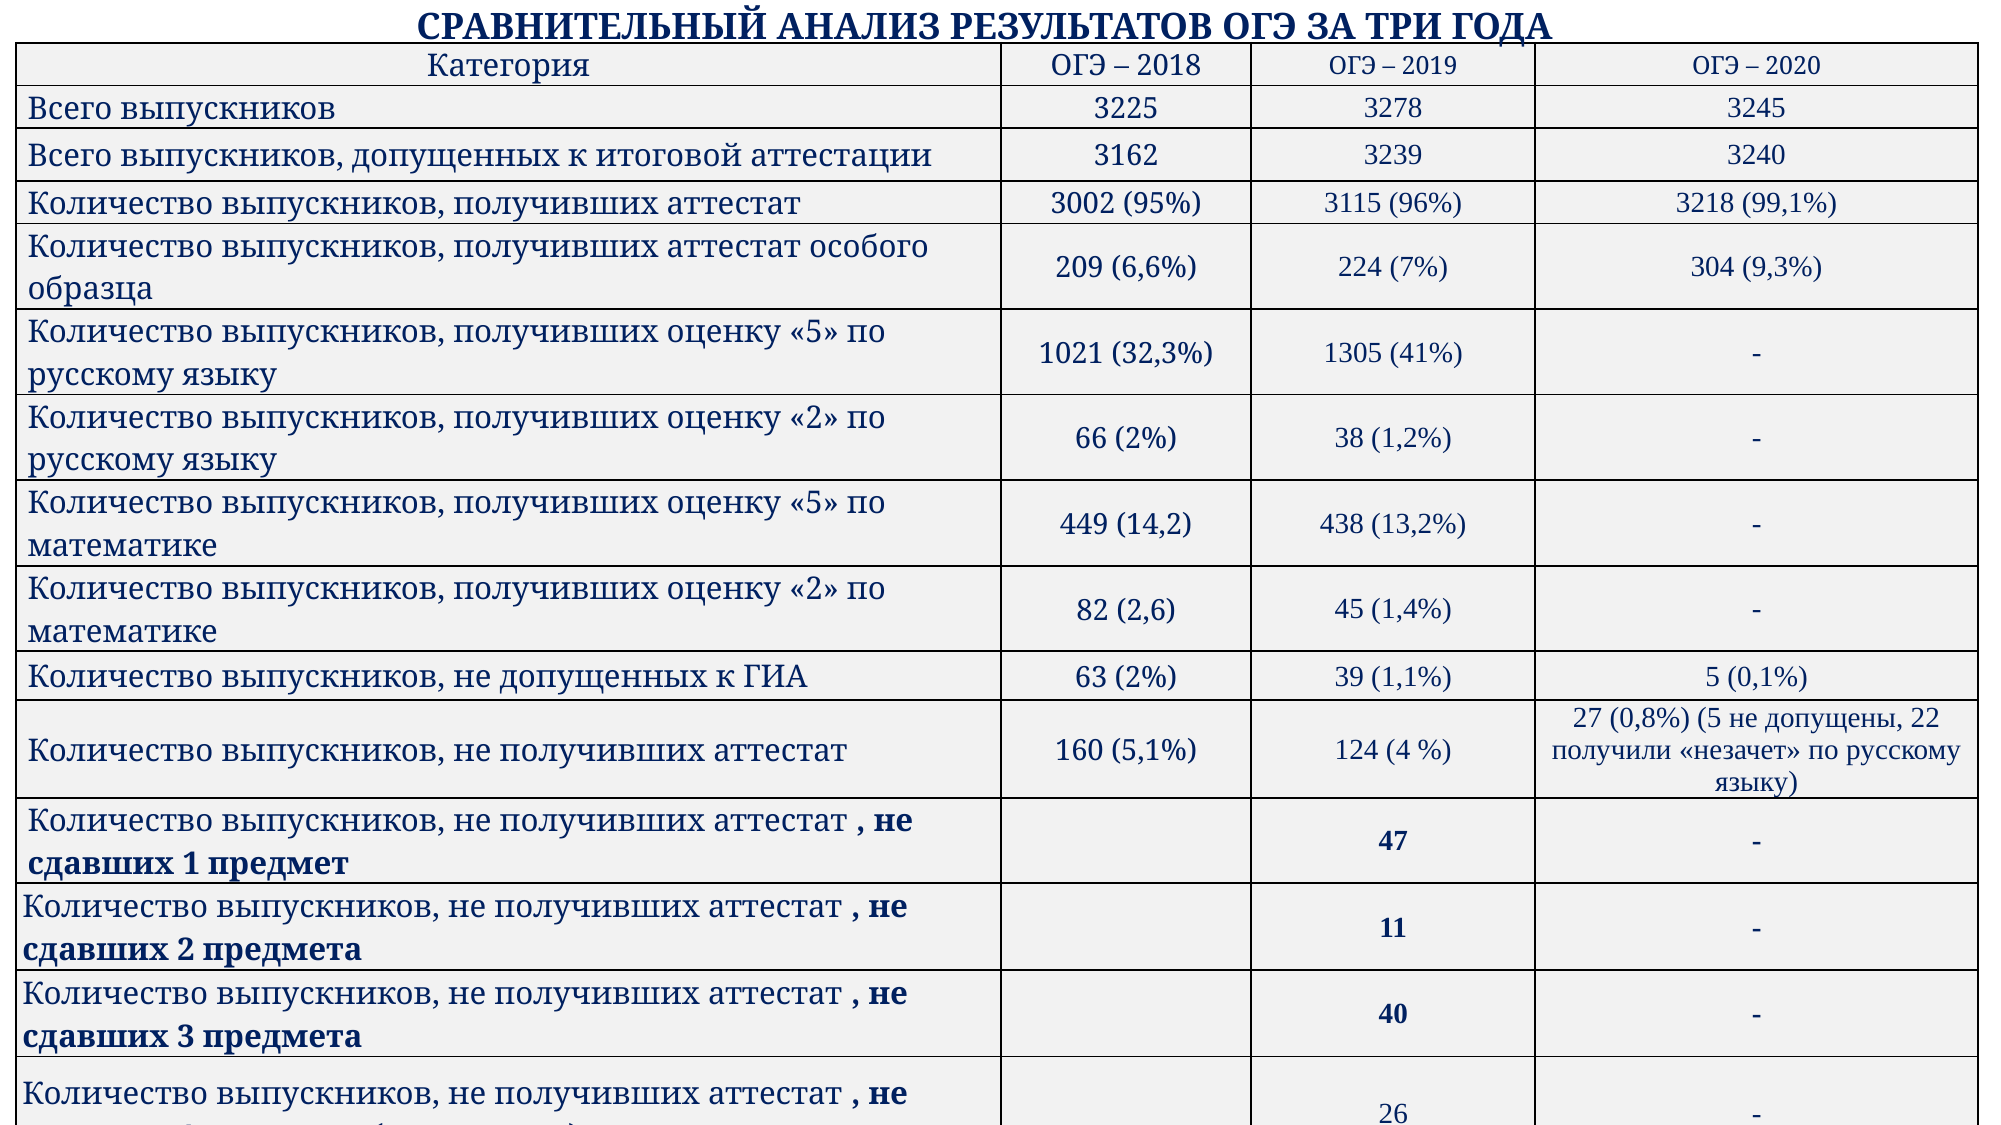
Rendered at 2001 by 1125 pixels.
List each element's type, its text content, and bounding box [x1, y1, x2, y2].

table_cell 3225 [1002, 86, 1250, 127]
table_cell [1536, 224, 1977, 308]
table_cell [1252, 652, 1534, 699]
table_header ОГЭ – 2019 [1252, 54, 1534, 85]
table_cell 3002 (95%) [1002, 182, 1250, 223]
table_header ОГЭ – 2018 [1002, 54, 1250, 85]
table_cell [17, 971, 1000, 1056]
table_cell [1002, 1057, 1250, 1125]
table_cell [1536, 884, 1977, 969]
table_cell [17, 310, 1000, 394]
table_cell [17, 652, 1000, 699]
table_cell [1002, 701, 1250, 797]
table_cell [1002, 224, 1250, 308]
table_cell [1536, 701, 1977, 797]
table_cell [17, 481, 1000, 565]
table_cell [1536, 310, 1977, 394]
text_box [232, 0, 1709, 54]
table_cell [1252, 224, 1534, 308]
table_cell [17, 567, 1000, 650]
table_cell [17, 224, 1000, 308]
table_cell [1252, 567, 1534, 650]
table_header Категория [17, 44, 1000, 85]
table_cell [1002, 884, 1250, 969]
table_cell Количество выпускников, получивших аттестат [17, 182, 1000, 223]
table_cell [1002, 799, 1250, 882]
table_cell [1002, 971, 1250, 1056]
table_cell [1536, 395, 1977, 479]
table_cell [1252, 884, 1534, 969]
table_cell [17, 395, 1000, 479]
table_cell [17, 1057, 1000, 1125]
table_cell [1536, 567, 1977, 650]
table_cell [17, 799, 1000, 882]
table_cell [1252, 1057, 1534, 1125]
table_cell 3162 [1002, 129, 1250, 180]
table_cell Всего выпускников, допущенных к итоговой аттестации [17, 129, 1000, 180]
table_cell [1002, 395, 1250, 479]
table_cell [1002, 652, 1250, 699]
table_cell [17, 701, 1000, 797]
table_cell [1536, 481, 1977, 565]
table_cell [1536, 652, 1977, 699]
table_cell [1252, 481, 1534, 565]
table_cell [1002, 310, 1250, 394]
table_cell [1002, 567, 1250, 650]
table_cell Всего выпускников [17, 86, 1000, 127]
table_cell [17, 884, 1000, 969]
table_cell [1252, 395, 1534, 479]
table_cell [1536, 1057, 1977, 1125]
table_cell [1252, 971, 1534, 1056]
table_cell 3278 [1252, 86, 1534, 127]
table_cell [1536, 799, 1977, 882]
table_cell 3239 [1252, 129, 1534, 180]
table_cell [1252, 310, 1534, 394]
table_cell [1536, 971, 1977, 1056]
table_cell 3115 (96%) [1252, 182, 1534, 223]
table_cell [1252, 799, 1534, 882]
table_cell 3218 (99,1%) [1536, 182, 1977, 223]
table_cell 3245 [1536, 86, 1977, 127]
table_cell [1002, 481, 1250, 565]
table_cell 3240 [1536, 129, 1977, 180]
table_header ОГЭ – 2020 [1536, 44, 1977, 85]
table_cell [1252, 701, 1534, 797]
